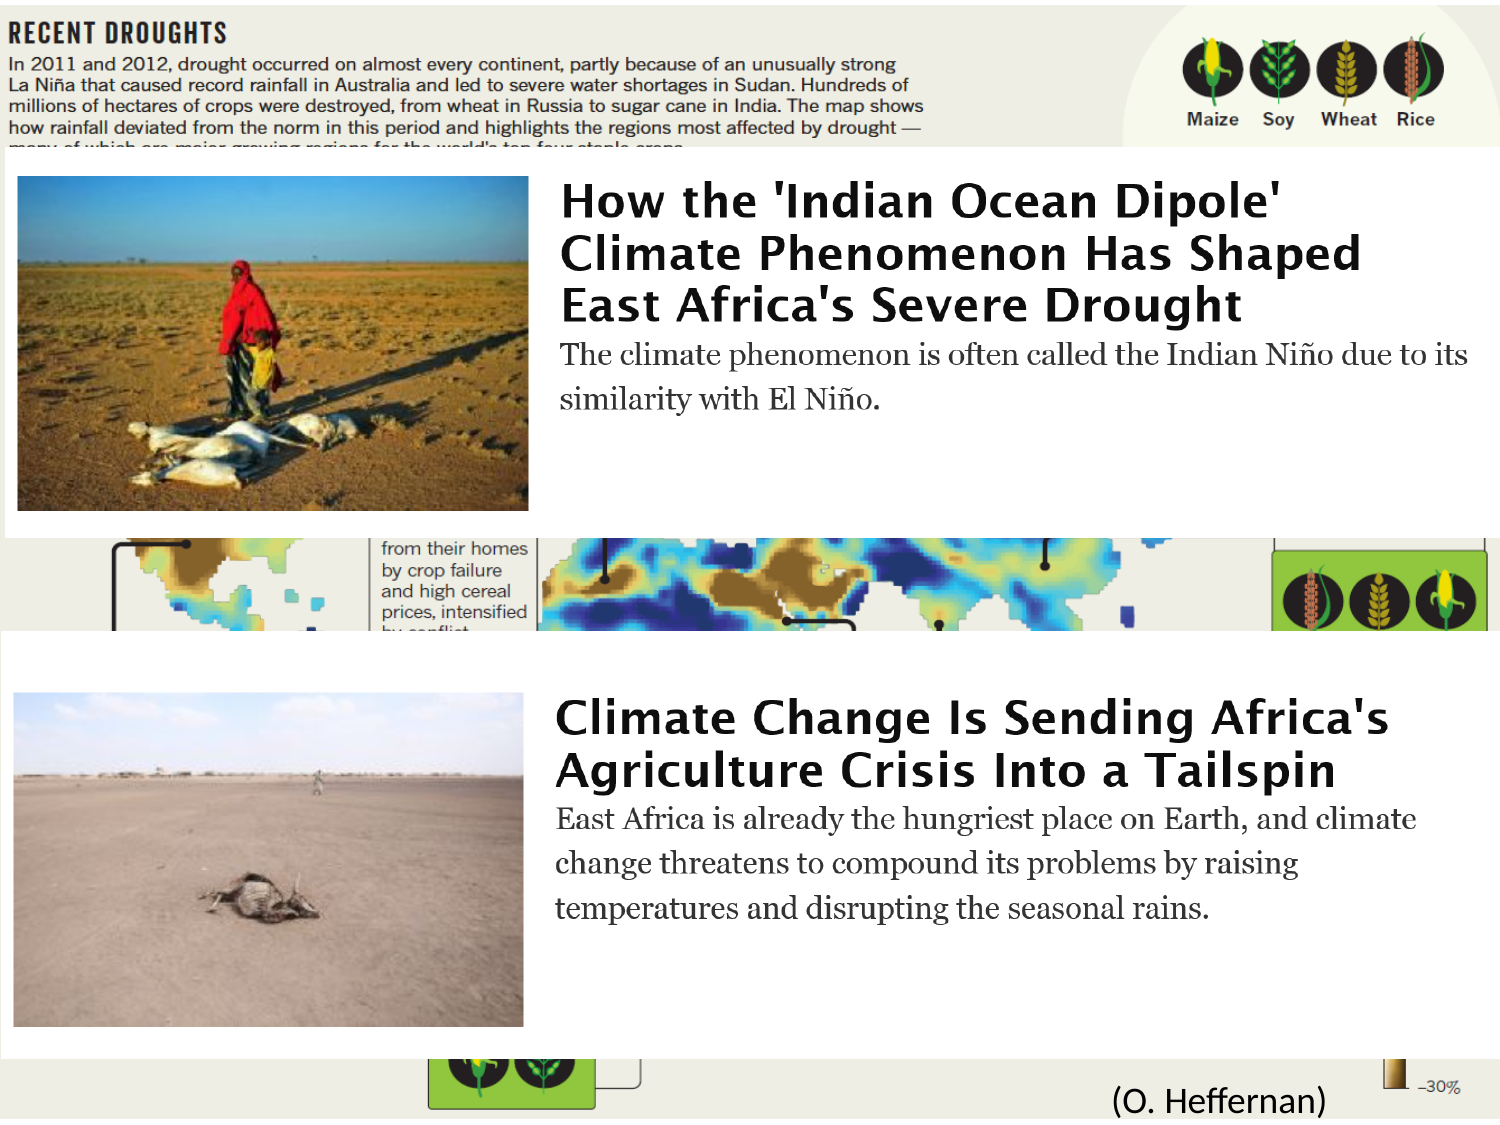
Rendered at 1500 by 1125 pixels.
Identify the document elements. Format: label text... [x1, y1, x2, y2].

text_box (O. Heffernan) [1096, 1119, 1343, 1125]
picture [0, 5, 1500, 1119]
